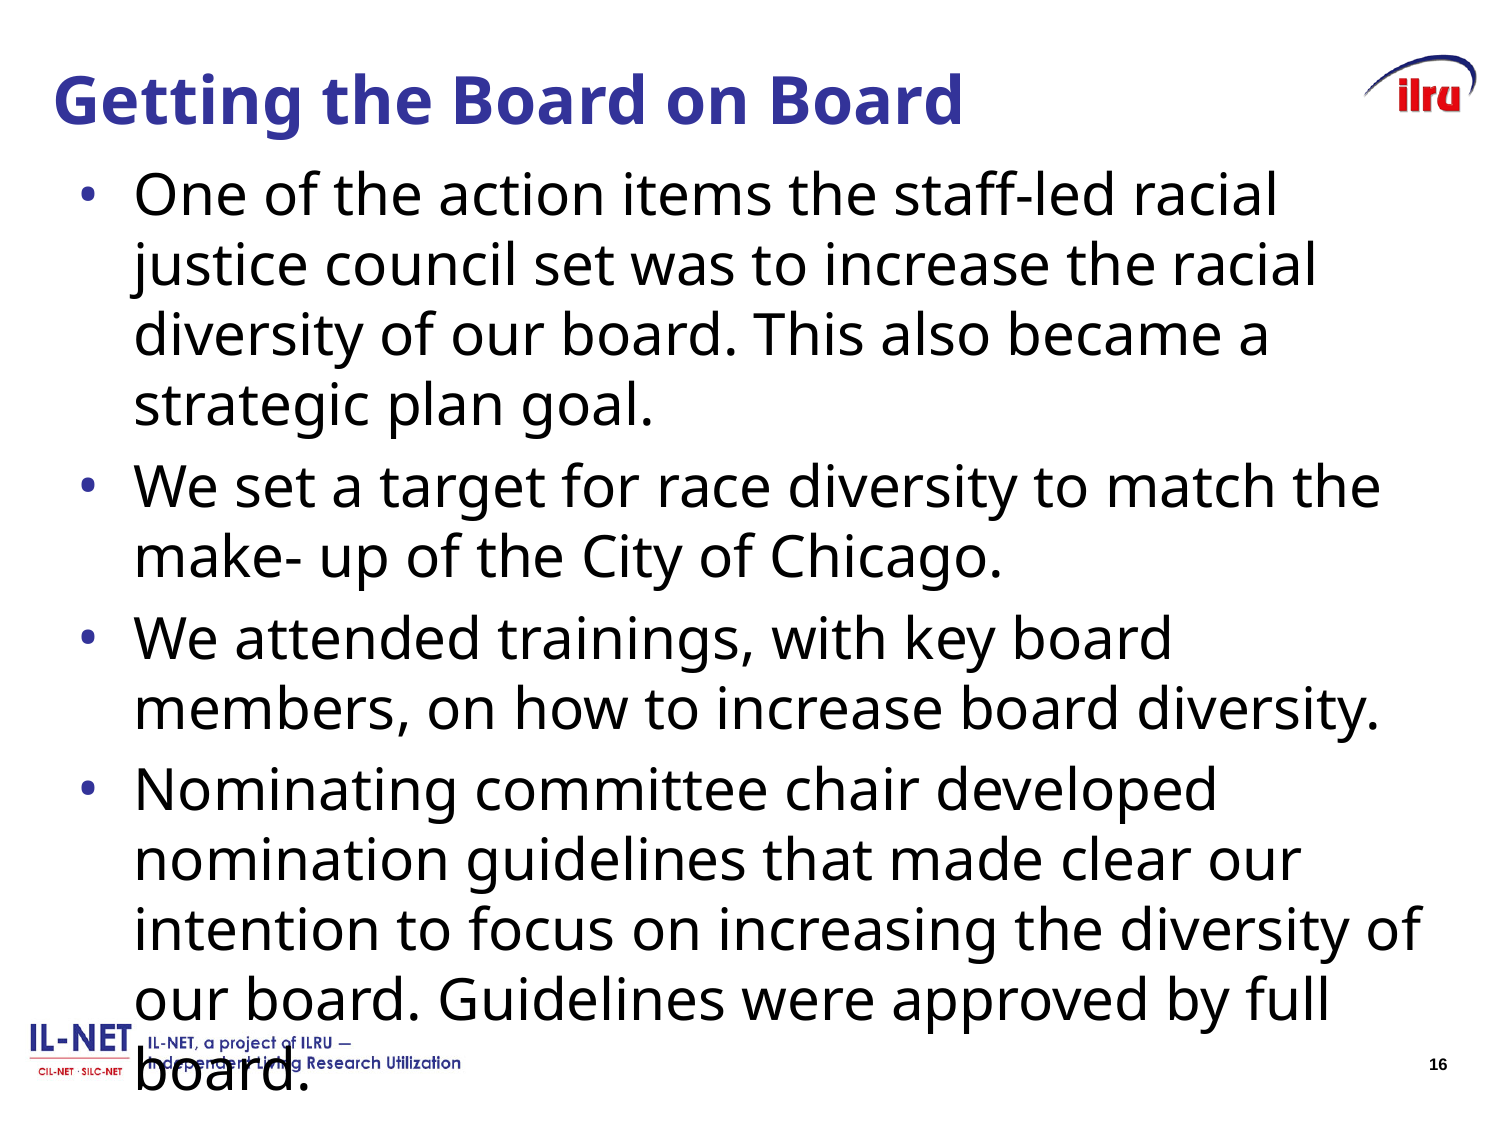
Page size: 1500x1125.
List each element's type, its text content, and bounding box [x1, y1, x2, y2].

list One of the action items the staff-led racial justice council set was to increase the racial diversity of our board. This also became a strategic plan goal. We set a target for race diversity to match the make- up of the City of Chicago. We attended trainings, with key board members, on how to increase board diversity. Nominating committee chair developed nomination guidelines that made clear our intention to focus on increasing the diversity of our board. Guidelines were approved by full board. [62, 149, 1450, 975]
picture [1466, 52, 1488, 113]
title Getting the Board on Board [37, 32, 1466, 163]
picture [12, 1005, 478, 1092]
